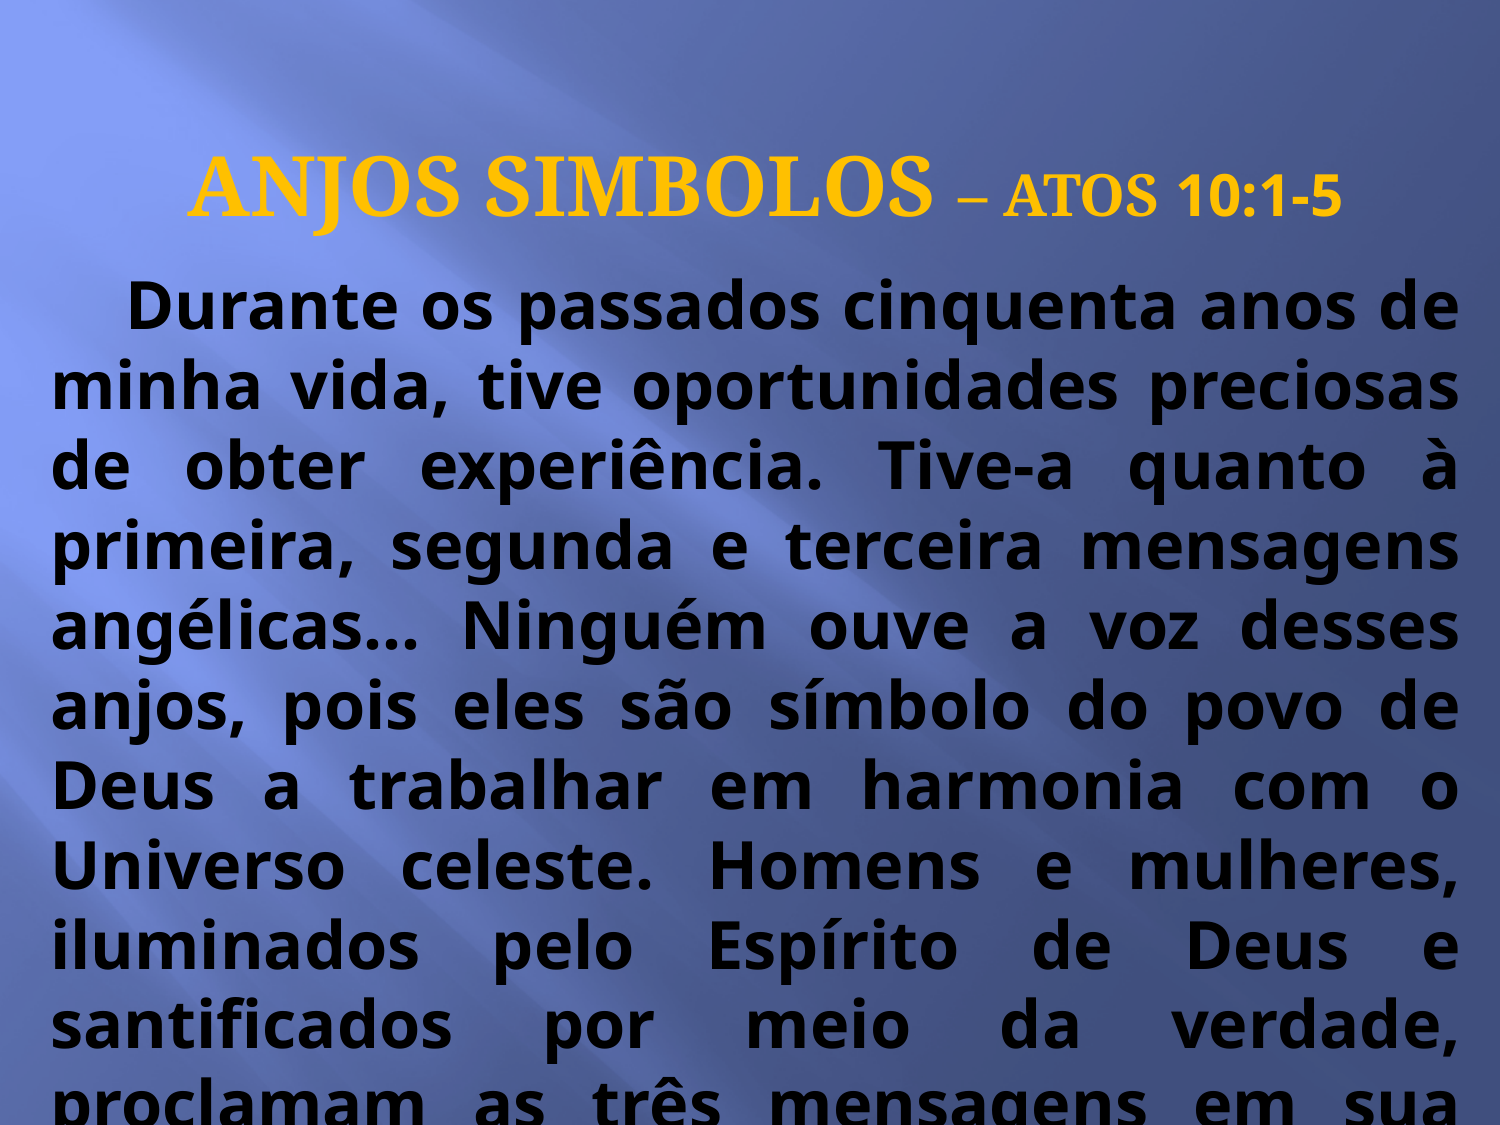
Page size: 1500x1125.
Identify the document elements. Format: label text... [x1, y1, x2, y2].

text_box ANJOS SIMBOLOS – ATOS 10:1-5 [54, 125, 1477, 222]
text_box [0, 101, 1500, 216]
text_box Durante os passados cinquenta anos de minha vida, tive oportunidades preciosas de obter experiência. Tive-a quanto à primeira, segunda e terceira mensagens angélicas... Ninguém ouve a voz desses anjos, pois eles são símbolo do povo de Deus a trabalhar em harmonia com o Universo celeste. Homens e mulheres, iluminados pelo Espírito de Deus e santificados por meio da verdade, proclamam as três mensagens em sua ordem. 2ME:387 [47, 255, 1465, 1105]
